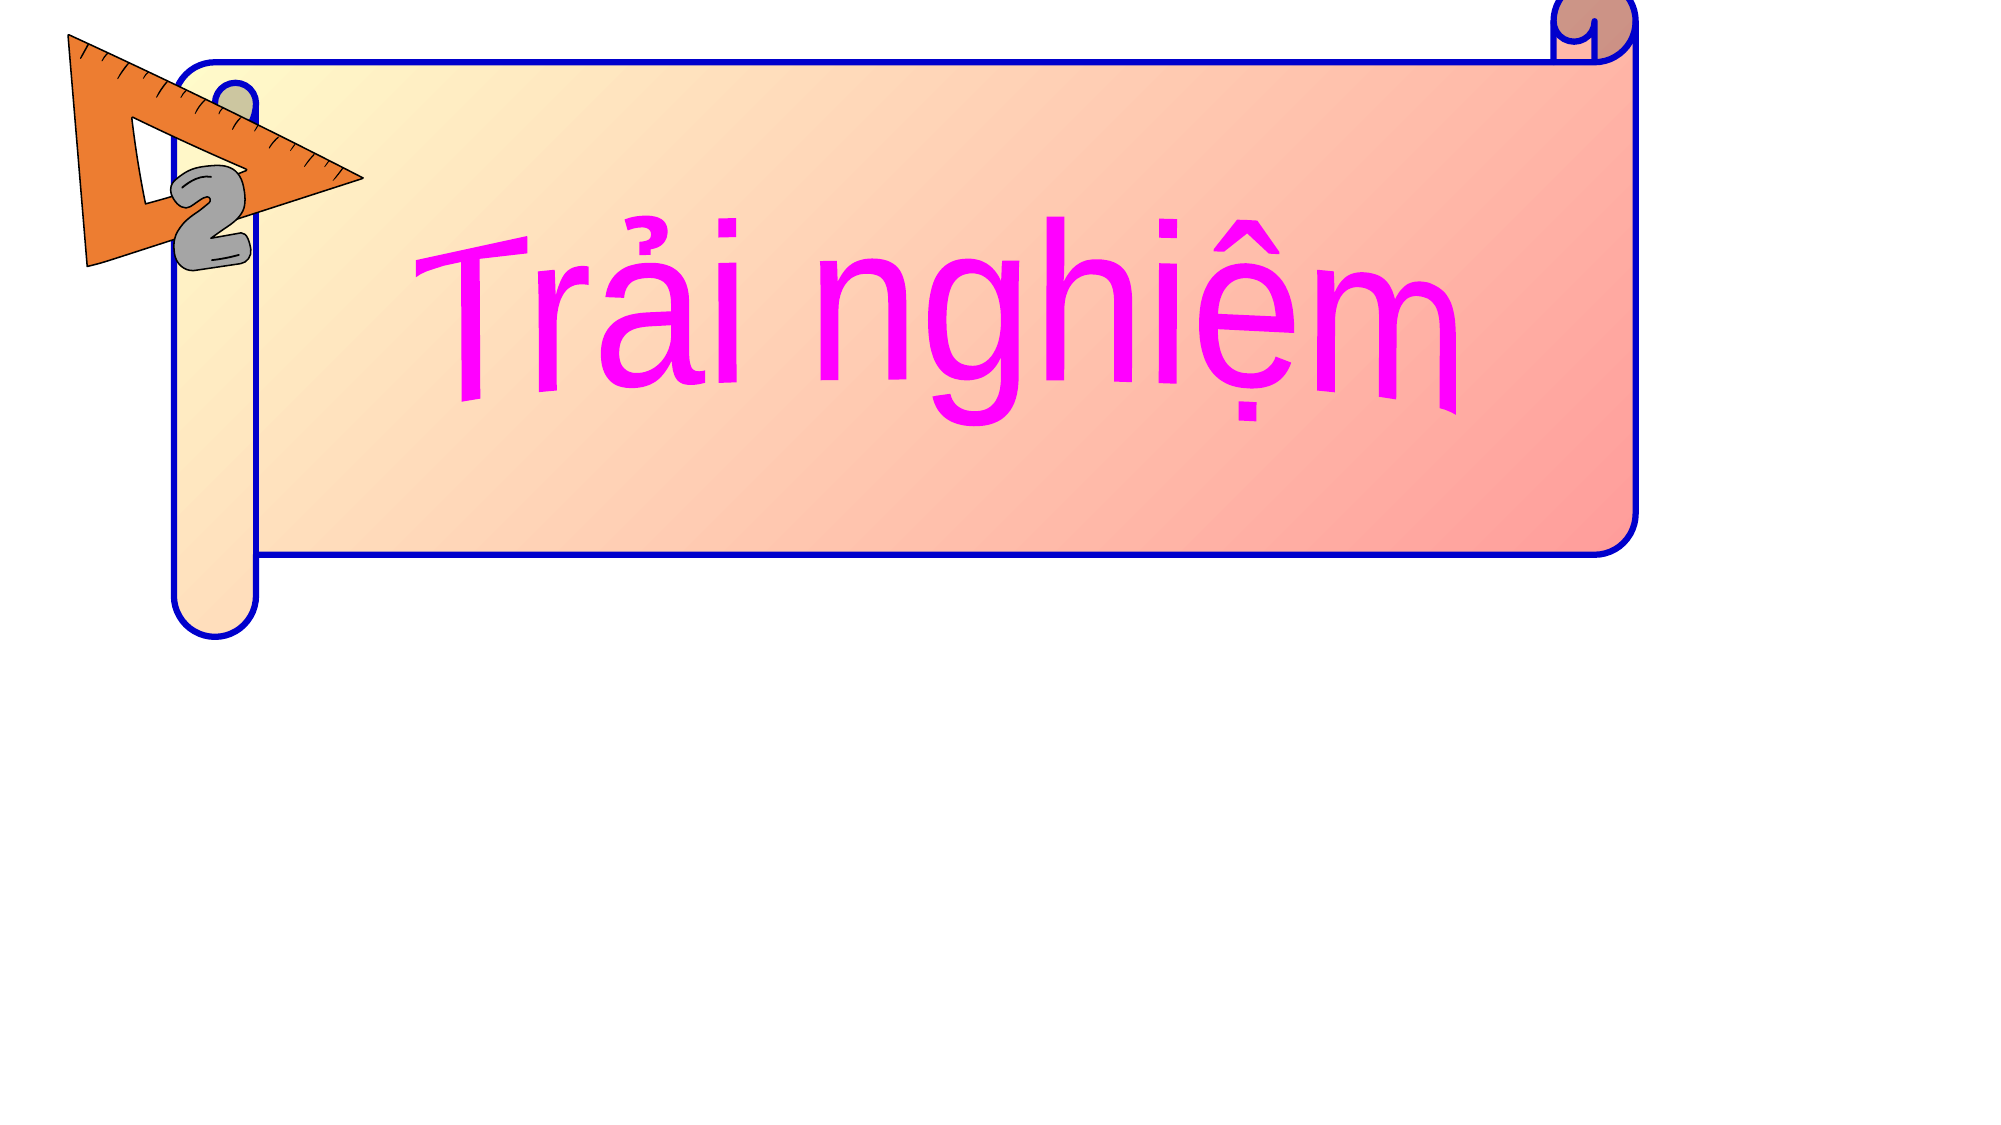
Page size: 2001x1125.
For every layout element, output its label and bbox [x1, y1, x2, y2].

text_box [67, 34, 363, 267]
text_box [156, 156, 265, 280]
text_box [173, 0, 1636, 637]
